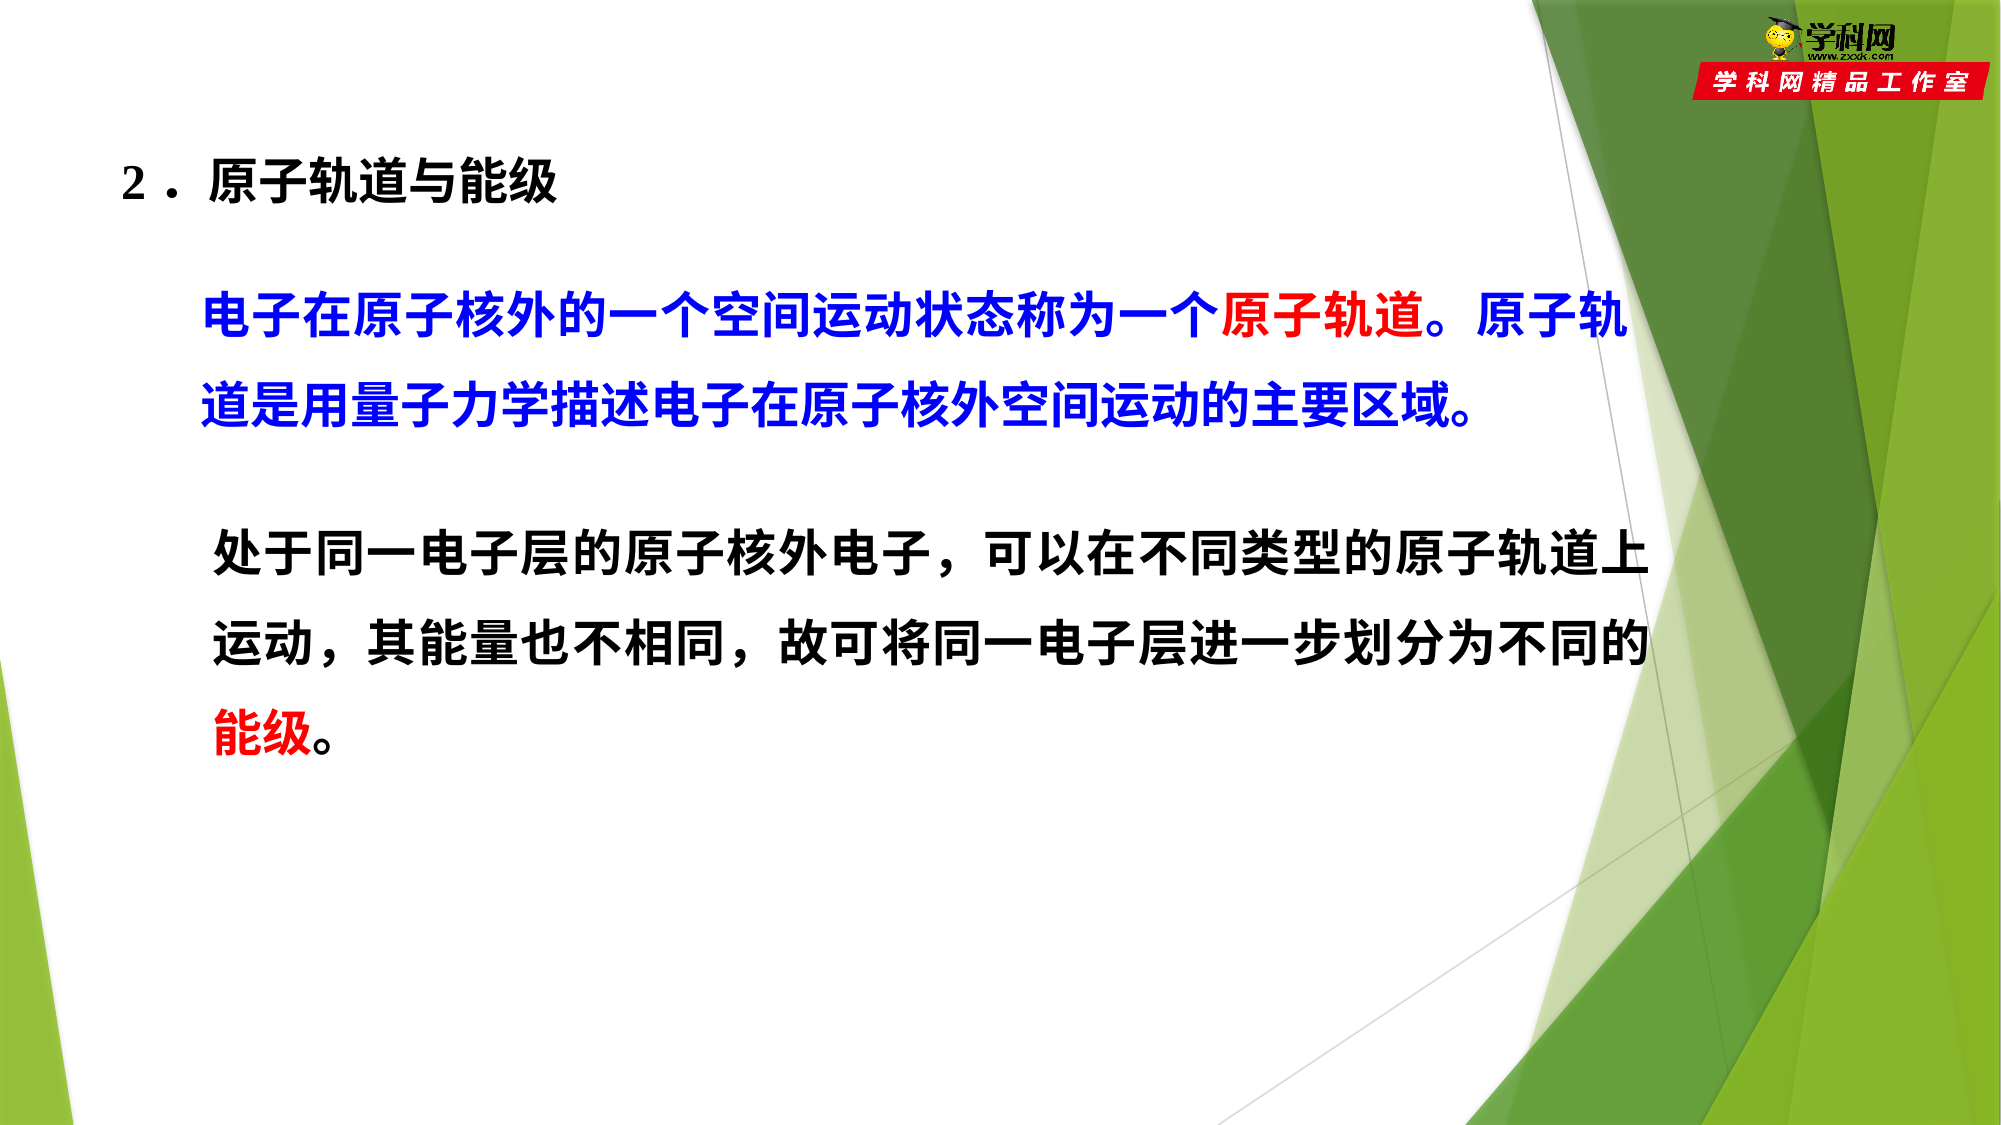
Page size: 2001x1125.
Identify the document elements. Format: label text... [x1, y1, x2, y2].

picture [1692, 62, 1990, 100]
text_box 处于同一电子层的原子核外电子，可以在不同类型的原子轨道上运动，其能量也不相同，故可将同一电子层进一步划分为不同的能级。 [197, 484, 1667, 770]
text_box 2．原子轨道与能级 [106, 112, 596, 217]
picture [1766, 17, 1895, 61]
text_box 电子在原子核外的一个空间运动状态称为一个原子轨道。原子轨道是用量子力学描述电子在原子核外空间运动的主要区域。 [186, 246, 1643, 441]
